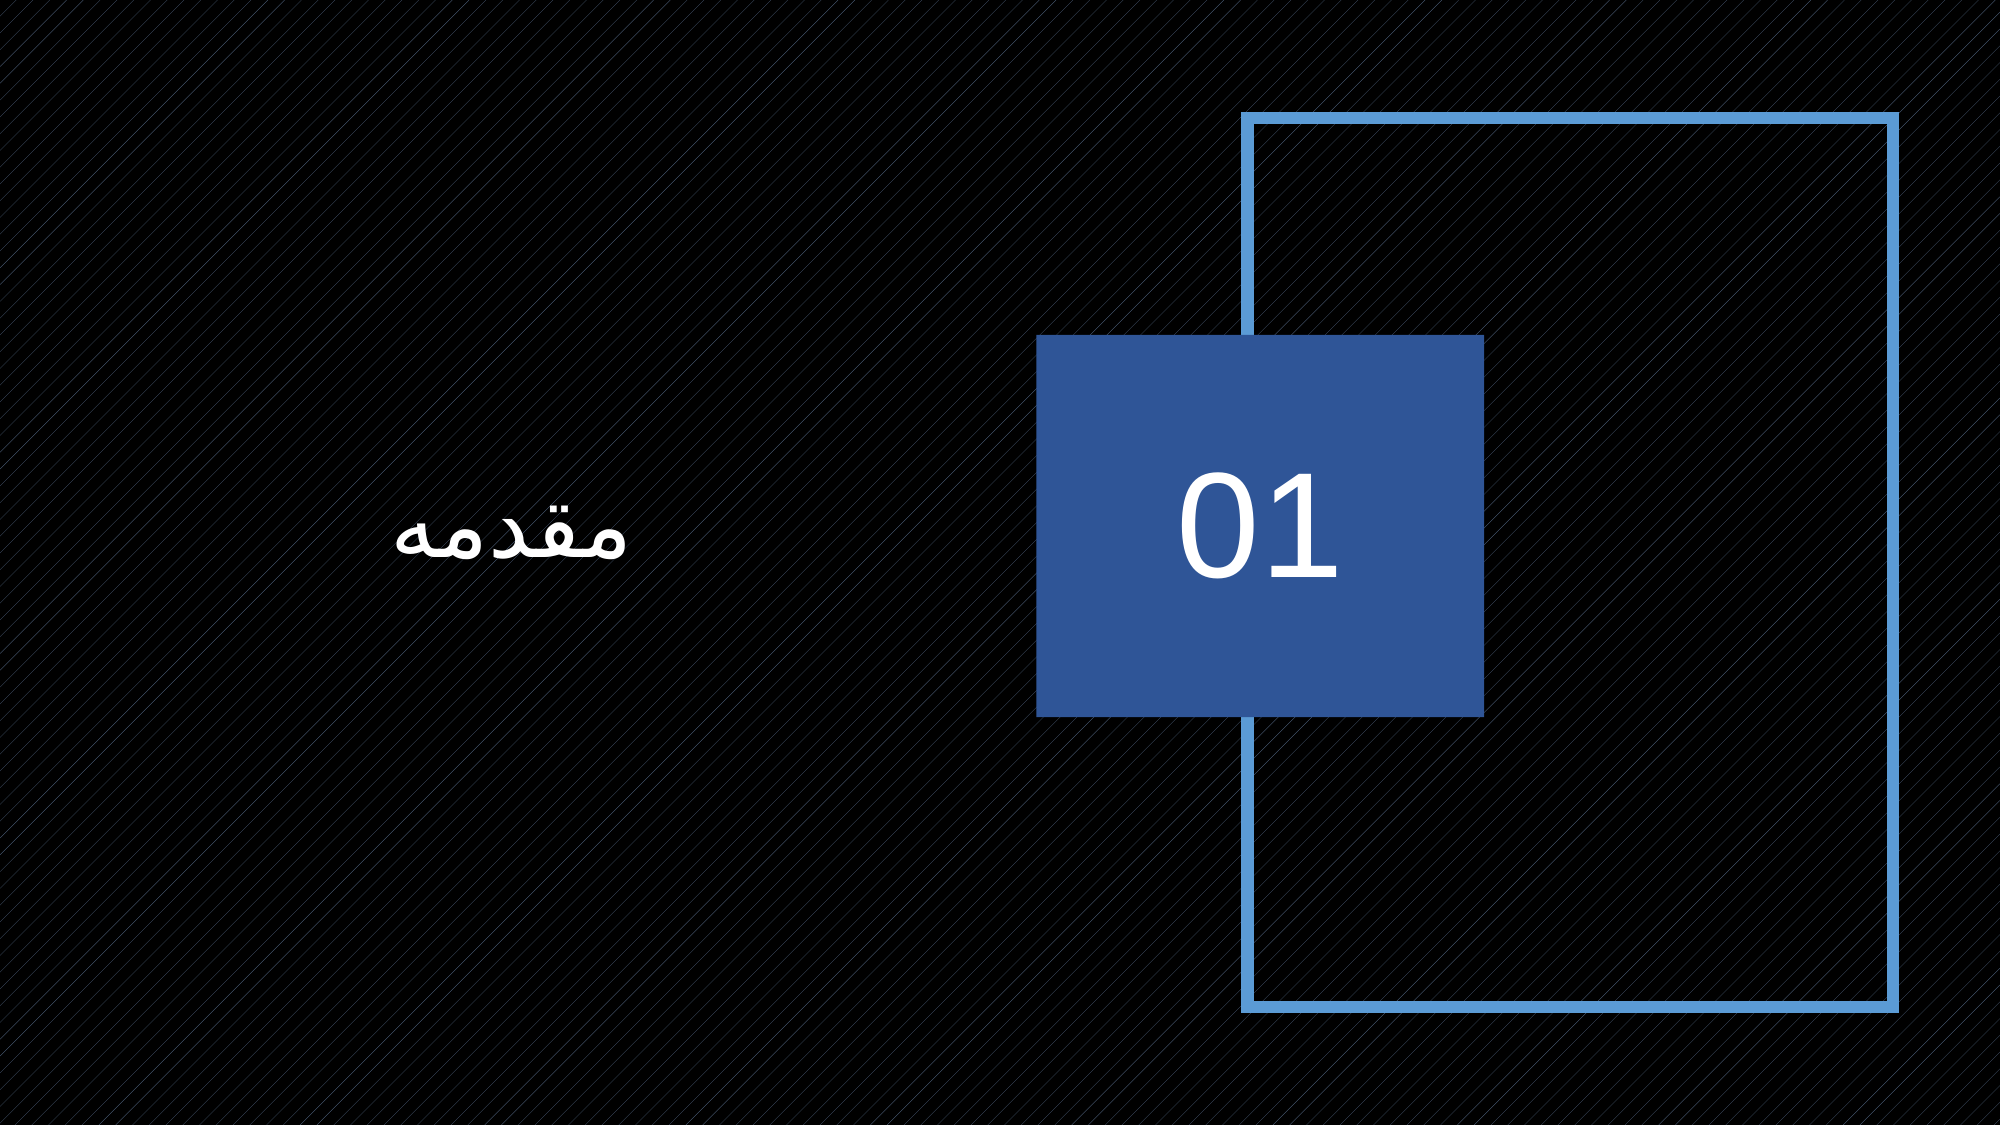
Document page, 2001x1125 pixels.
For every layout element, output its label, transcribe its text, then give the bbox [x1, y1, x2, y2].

text_box 01 [1036, 334, 1485, 718]
title مقدمه [96, 334, 927, 718]
